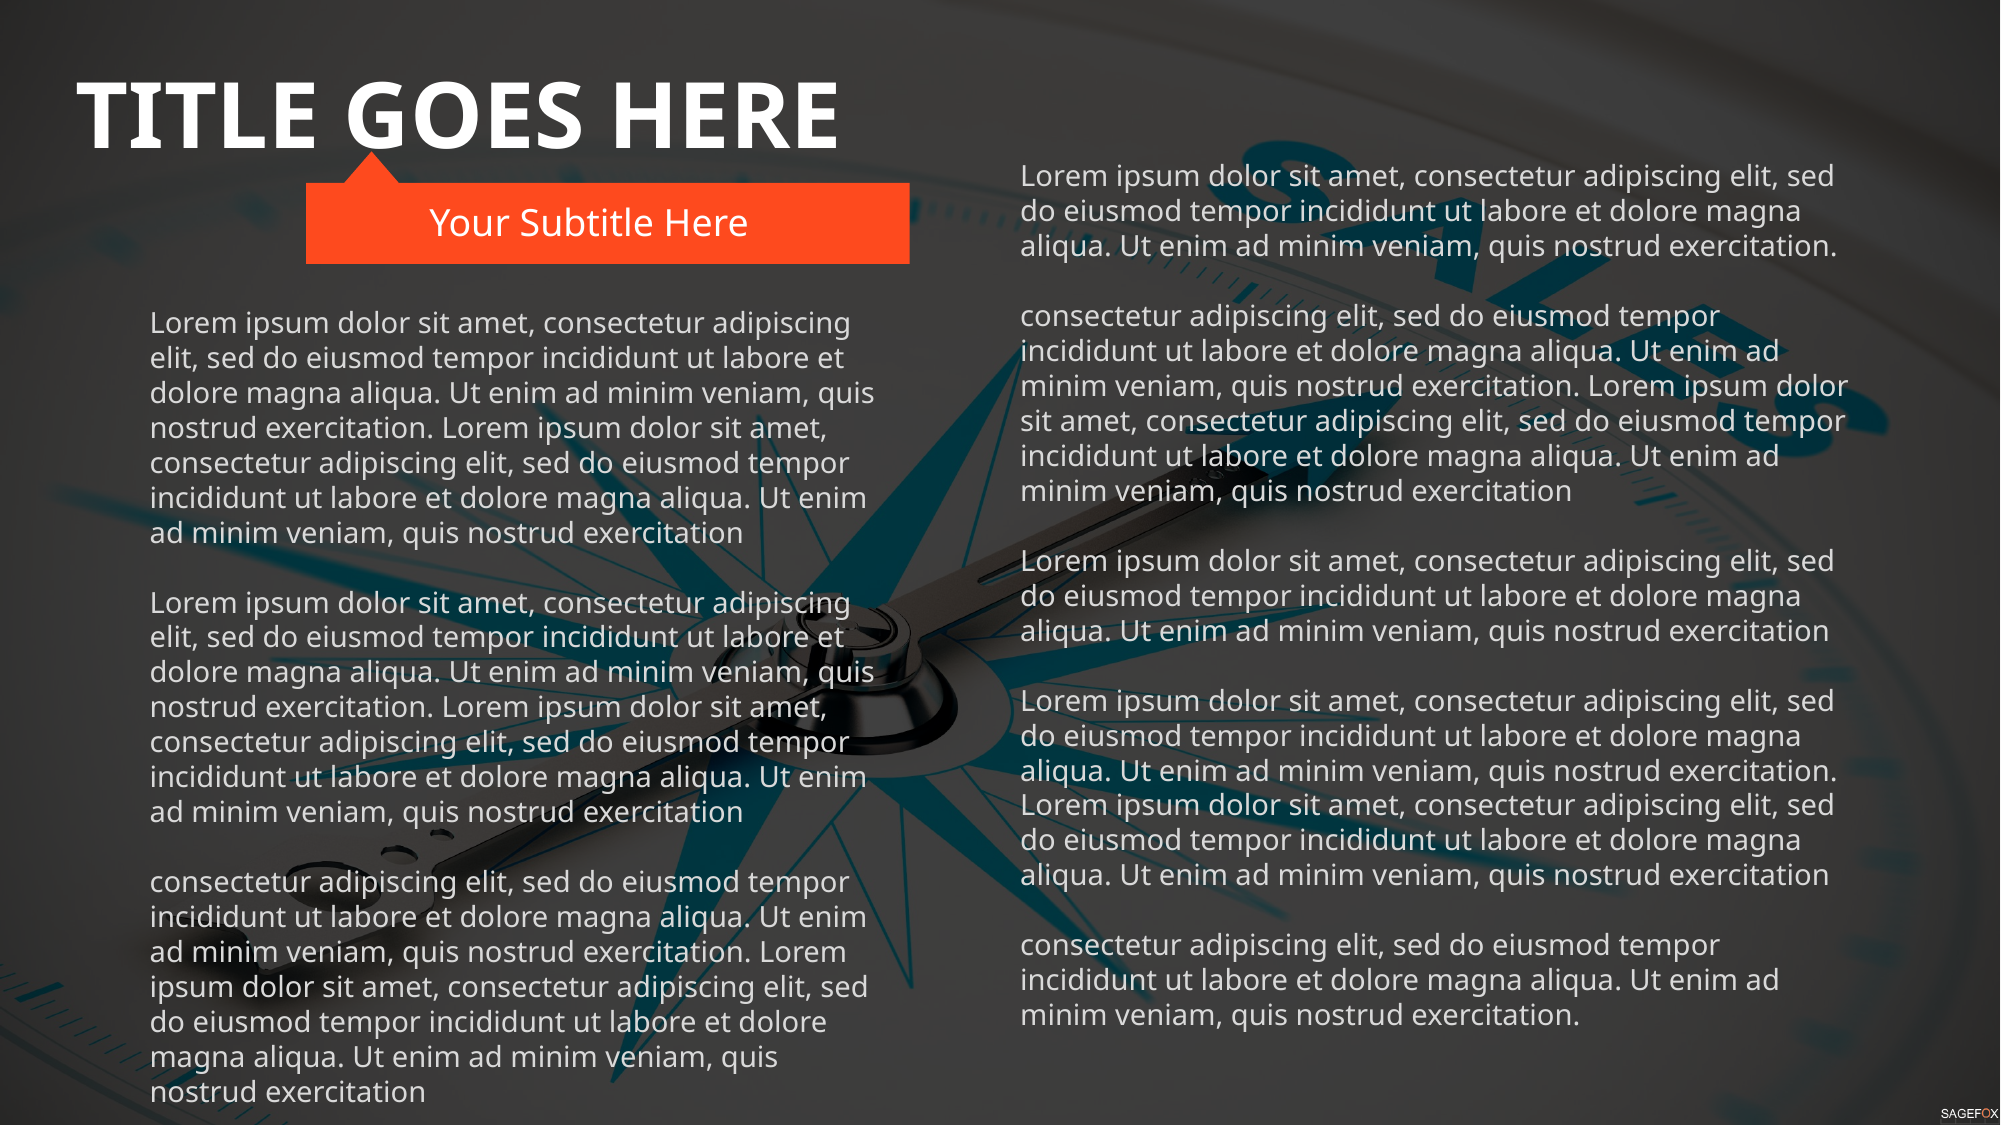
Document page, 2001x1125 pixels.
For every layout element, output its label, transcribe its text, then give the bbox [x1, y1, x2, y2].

text_box Lorem ipsum dolor sit amet, consectetur adipiscing elit, sed do eiusmod tempor incididunt ut labore et dolore magna aliqua. Ut enim ad minim veniam, quis nostrud exercitation. Lorem ipsum dolor sit amet, consectetur adipiscing elit, sed do eiusmod tempor incididunt ut labore et dolore magna aliqua. Ut enim ad minim veniam, quis nostrud exercitation Lorem ipsum dolor sit amet, consectetur adipiscing elit, sed do eiusmod tempor incididunt ut labore et dolore magna aliqua. Ut enim ad minim veniam, quis nostrud exercitation. Lorem ipsum dolor sit amet, consectetur adipiscing elit, sed do eiusmod tempor incididunt ut labore et dolore magna aliqua. Ut enim ad minim veniam, quis nostrud exercitation consectetur adipiscing elit, sed do eiusmod tempor incididunt ut labore et dolore magna aliqua. Ut enim ad minim veniam, quis nostrud exercitation. Lorem ipsum dolor sit amet, consectetur adipiscing elit, sed do eiusmod tempor incididunt ut labore et dolore magna aliqua. Ut enim ad minim veniam, quis nostrud exercitation [134, 296, 897, 1125]
text_box Lorem ipsum dolor sit amet, consectetur adipiscing elit, sed do eiusmod tempor incididunt ut labore et dolore magna aliqua. Ut enim ad minim veniam, quis nostrud exercitation. consectetur adipiscing elit, sed do eiusmod tempor incididunt ut labore et dolore magna aliqua. Ut enim ad minim veniam, quis nostrud exercitation. Lorem ipsum dolor sit amet, consectetur adipiscing elit, sed do eiusmod tempor incididunt ut labore et dolore magna aliqua. Ut enim ad minim veniam, quis nostrud exercitation Lorem ipsum dolor sit amet, consectetur adipiscing elit, sed do eiusmod tempor incididunt ut labore et dolore magna aliqua. Ut enim ad minim veniam, quis nostrud exercitation Lorem ipsum dolor sit amet, consectetur adipiscing elit, sed do eiusmod tempor incididunt ut labore et dolore magna aliqua. Ut enim ad minim veniam, quis nostrud exercitation. Lorem ipsum dolor sit amet, consectetur adipiscing elit, sed do eiusmod tempor incididunt ut labore et dolore magna aliqua. Ut enim ad minim veniam, quis nostrud exercitation consectetur adipiscing elit, sed do eiusmod tempor incididunt ut labore et dolore magna aliqua. Ut enim ad minim veniam, quis nostrud exercitation. [1005, 150, 1876, 1039]
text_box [306, 151, 910, 264]
picture [0, 0, 2001, 1125]
text_box TITLE GOES HERE [60, 49, 965, 175]
